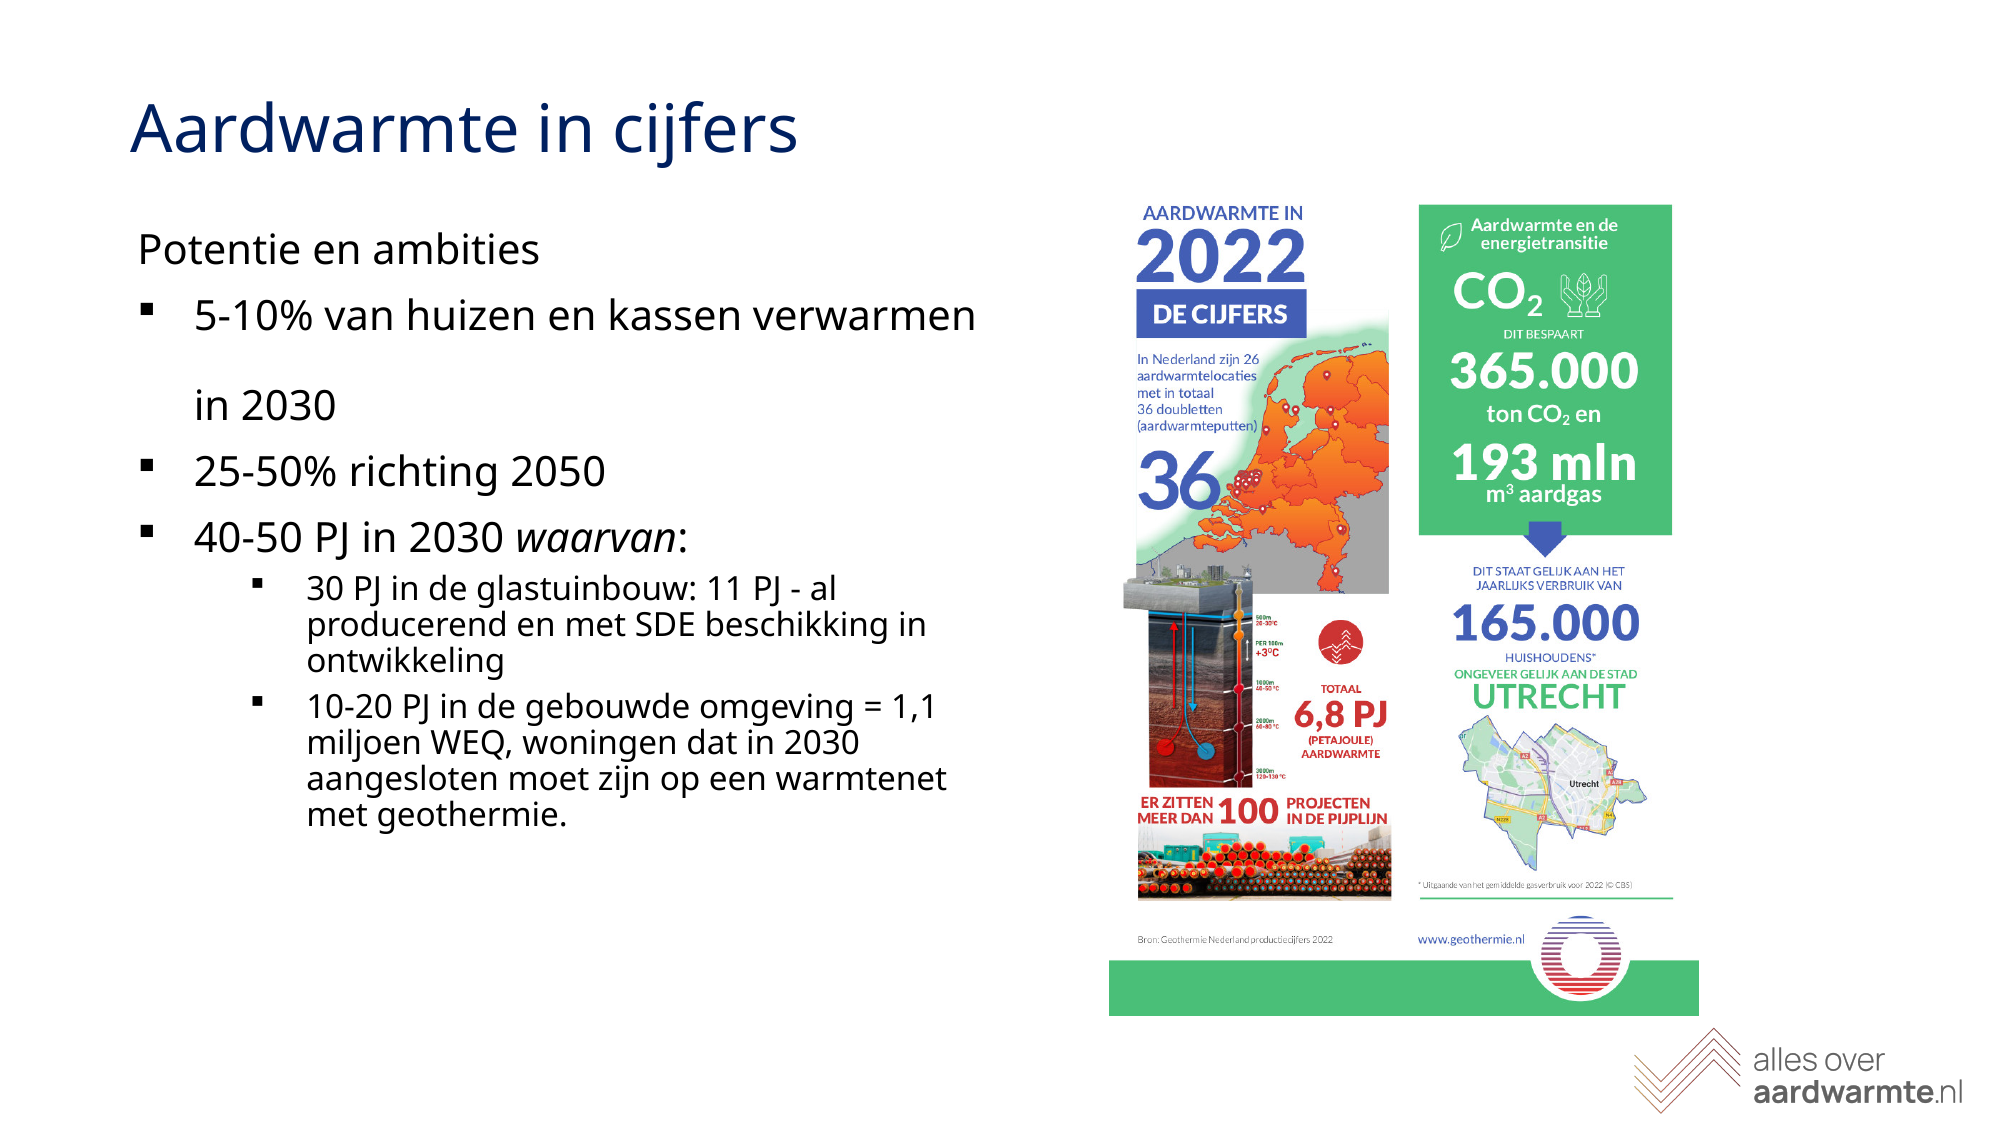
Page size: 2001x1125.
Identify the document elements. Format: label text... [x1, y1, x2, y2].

title Aardwarmte in cijfers [115, 22, 1841, 240]
picture [1109, 181, 1699, 1016]
picture [1626, 1023, 1975, 1125]
list Potentie en ambities 5-10% van huizen en kassen verwarmen in 2030 25-50% richting 2050 40-50 PJ in 2030 waarvan: 30 PJ in de glastuinbouw: 11 PJ - al producerend en met SDE beschikking in ontwikkeling 10-20 PJ in de gebouwde omgeving = 1,1 miljoen WEQ, woningen dat in 2030 aangesloten moet zijn op een warmtenet met geothermie. [122, 221, 1000, 1030]
